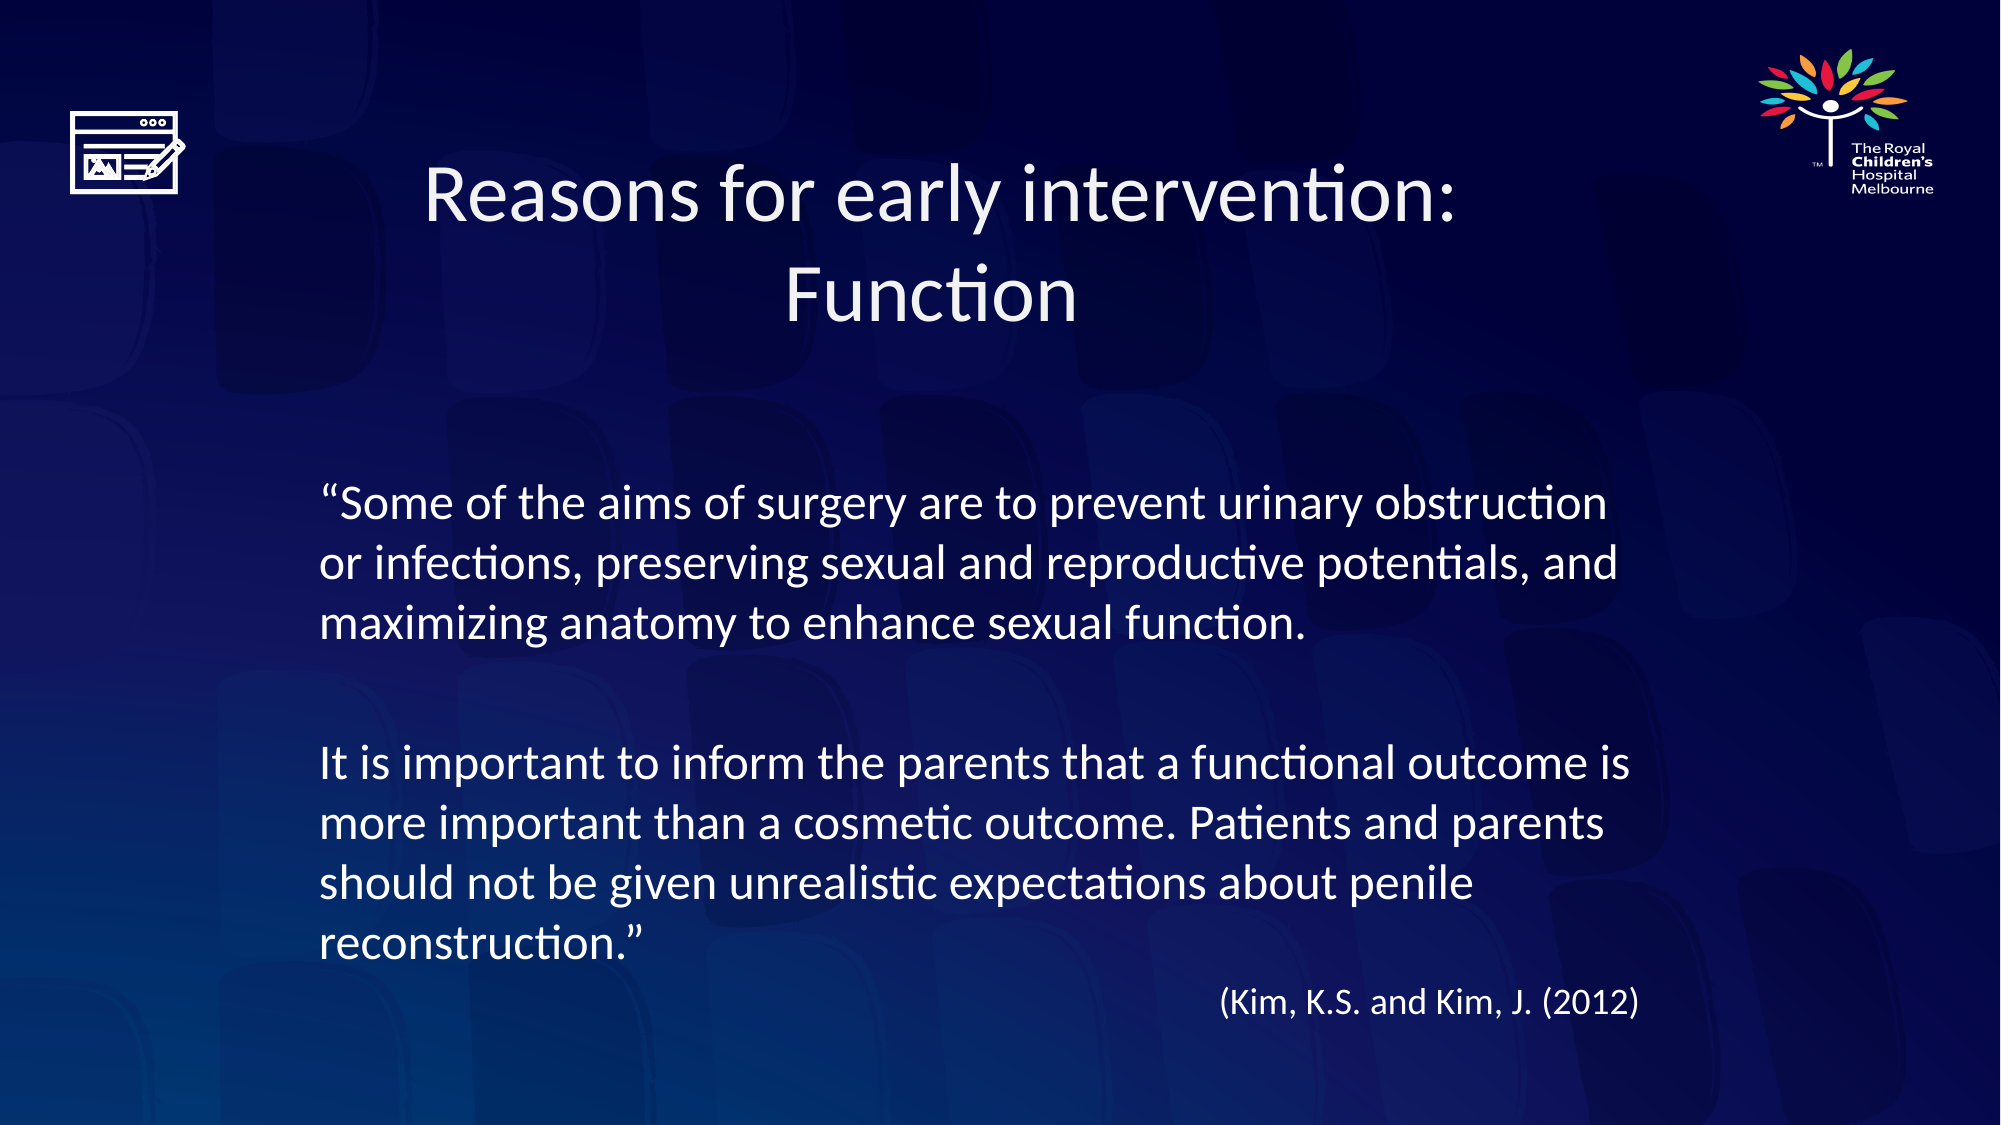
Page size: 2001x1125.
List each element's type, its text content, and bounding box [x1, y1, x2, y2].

title Reasons for early intervention: Function [303, 90, 1579, 386]
subtitle “Some of the aims of surgery are to prevent urinary obstruction or infections, preserving sexual and reproductive potentials, and maximizing anatomy to enhance sexual function. It is important to inform the parents that a functional outcome is more important than a cosmetic outcome. Patients and parents should not be given unrealistic expectations about penile reconstruction.” (Kim, K.S. and Kim, J. (2012) [303, 461, 1674, 1006]
picture [0, 0, 2001, 1125]
